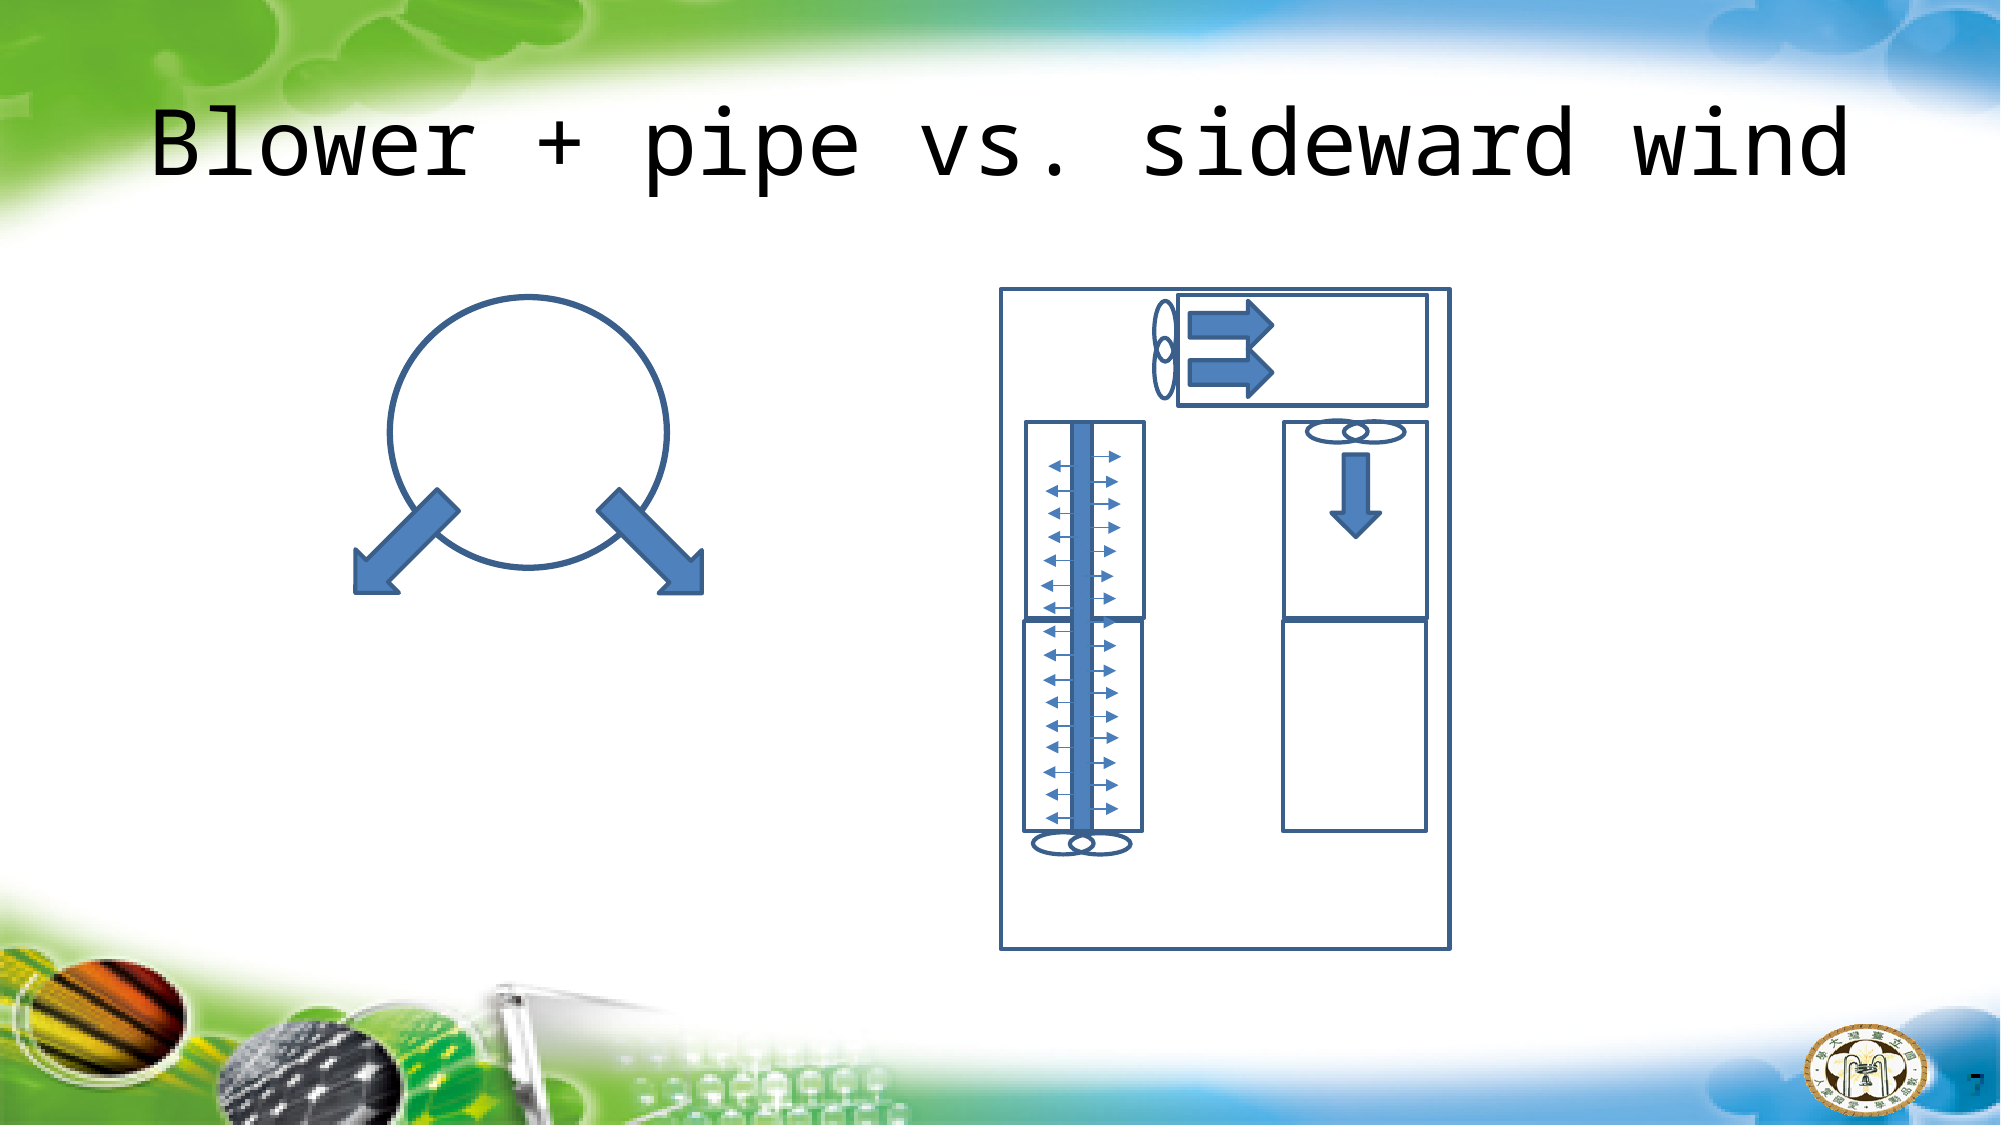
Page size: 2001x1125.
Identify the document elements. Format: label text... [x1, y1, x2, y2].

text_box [1000, 288, 1450, 950]
title Blower + pipe vs. sideward wind [99, 45, 1900, 233]
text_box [335, 296, 686, 613]
picture [0, 0, 2001, 1125]
